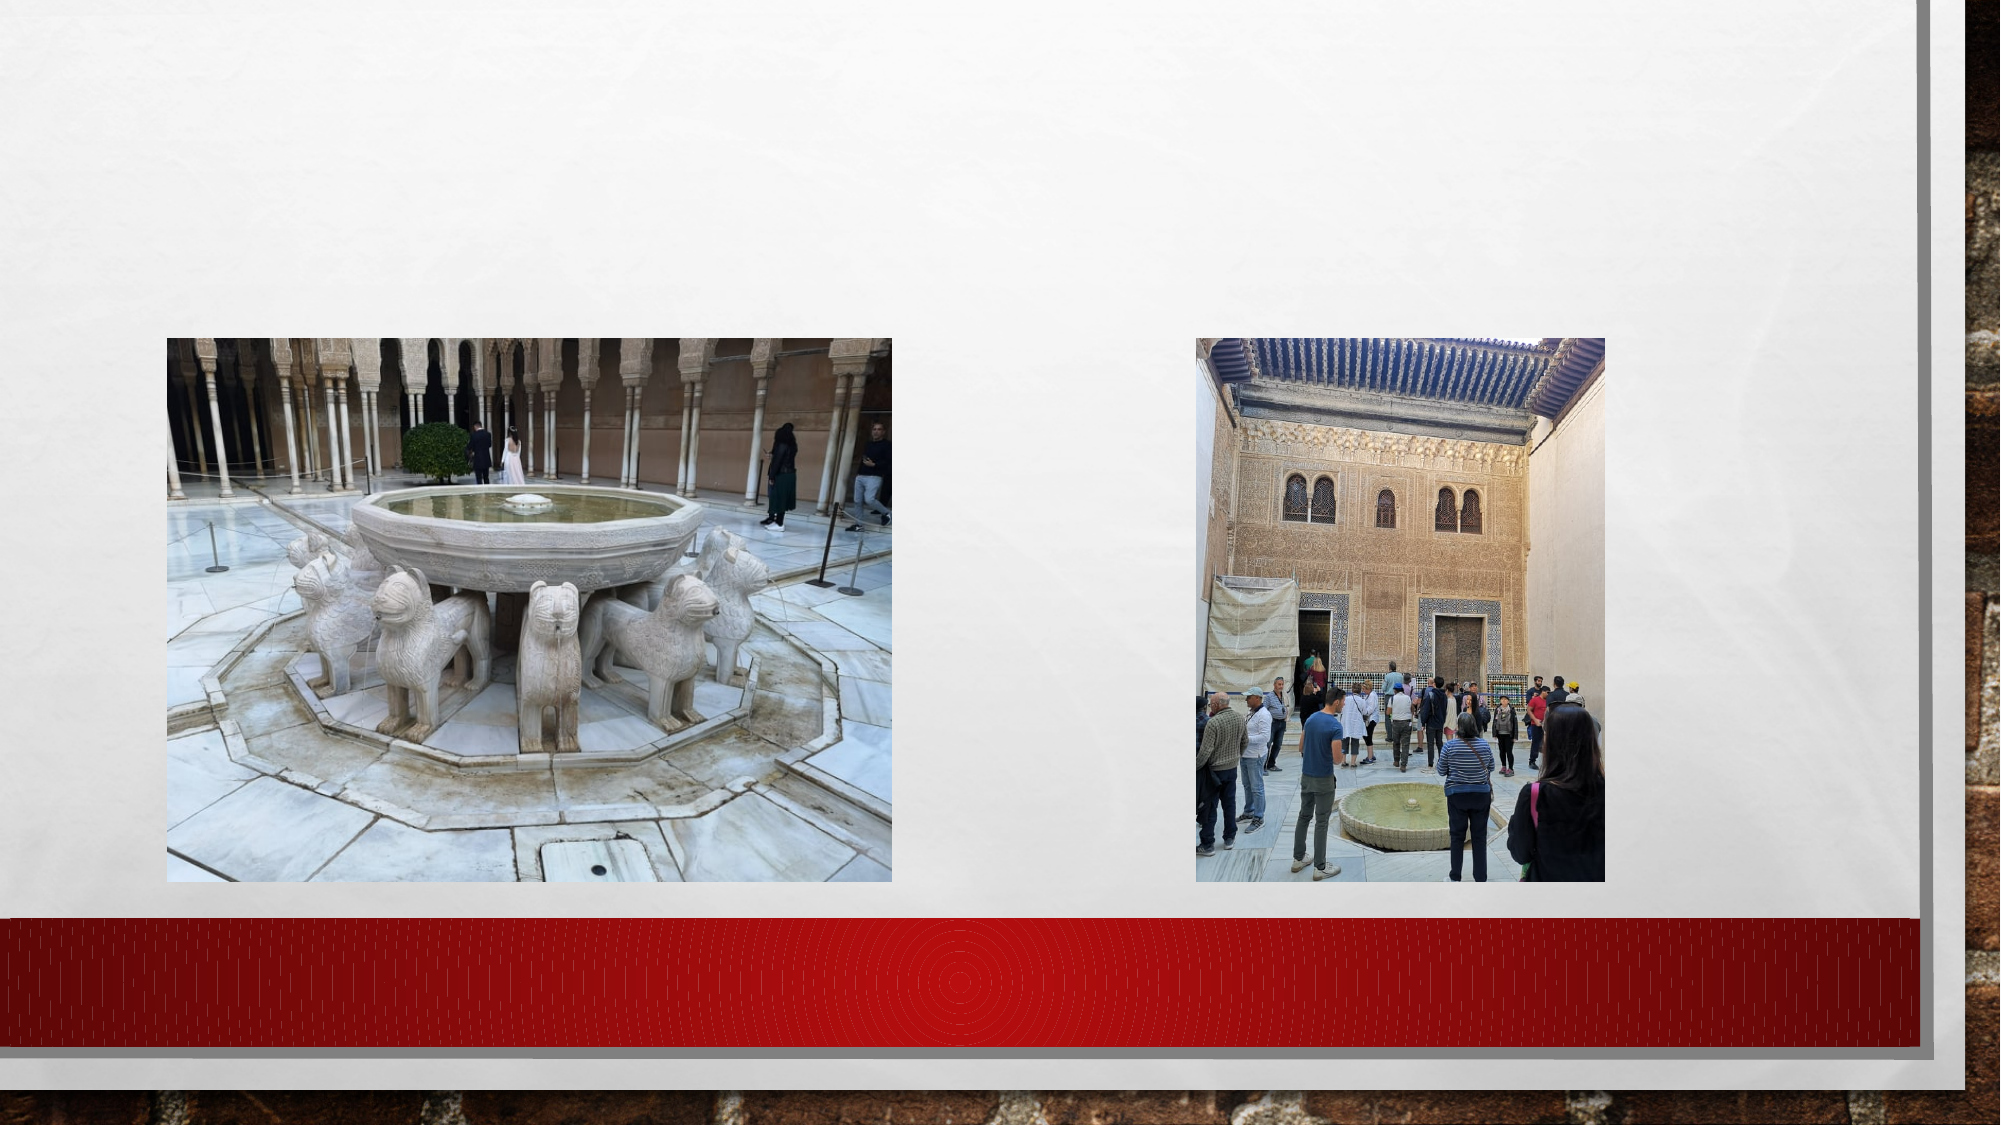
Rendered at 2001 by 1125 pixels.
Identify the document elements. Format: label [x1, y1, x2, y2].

list [1196, 338, 1605, 883]
list [167, 338, 893, 883]
picture [0, 0, 2000, 1125]
